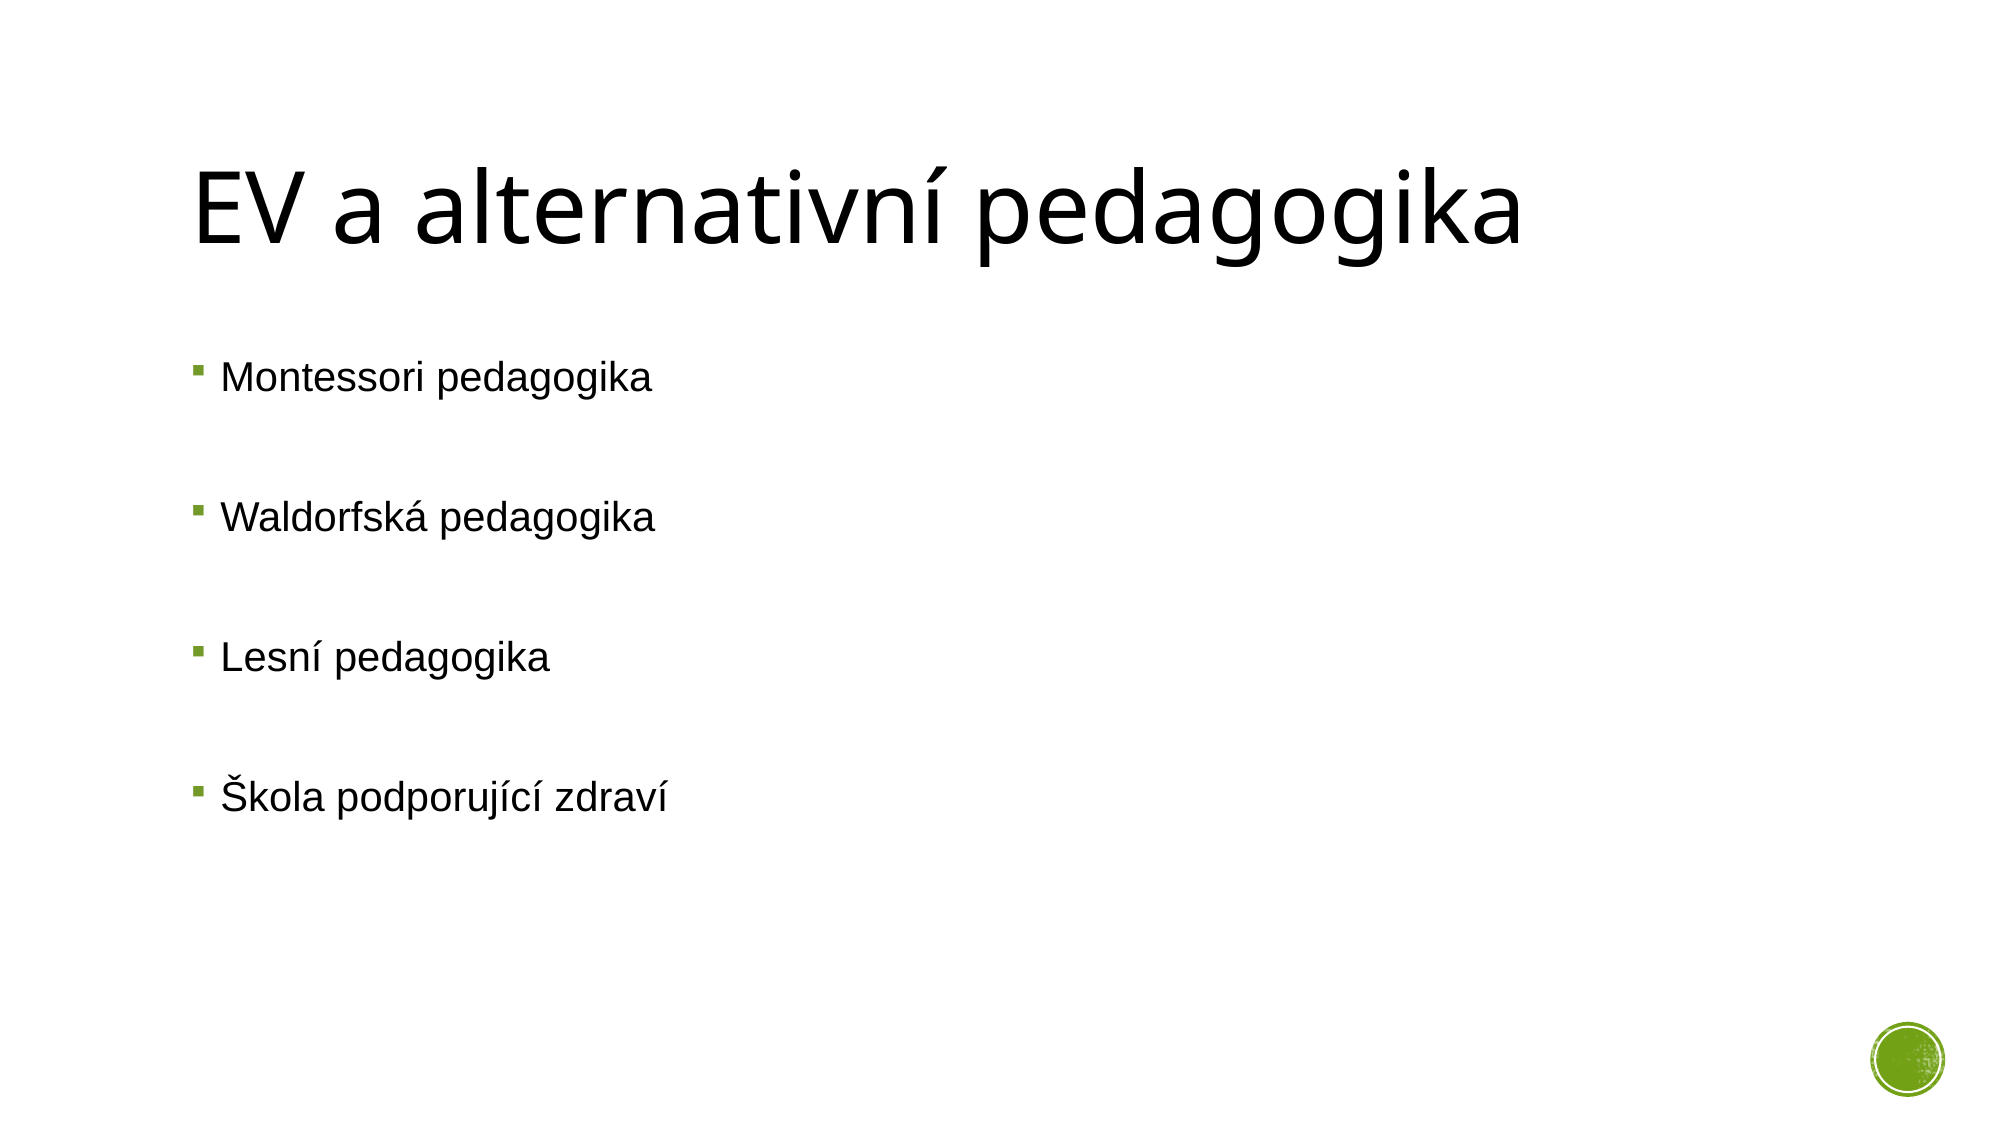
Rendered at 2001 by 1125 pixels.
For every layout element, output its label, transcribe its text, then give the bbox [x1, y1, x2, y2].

title EV a alternativní pedagogika [175, 79, 1826, 344]
list Montessori pedagogika Waldorfská pedagogika Lesní pedagogika Škola podporující zdraví [175, 348, 1826, 1013]
